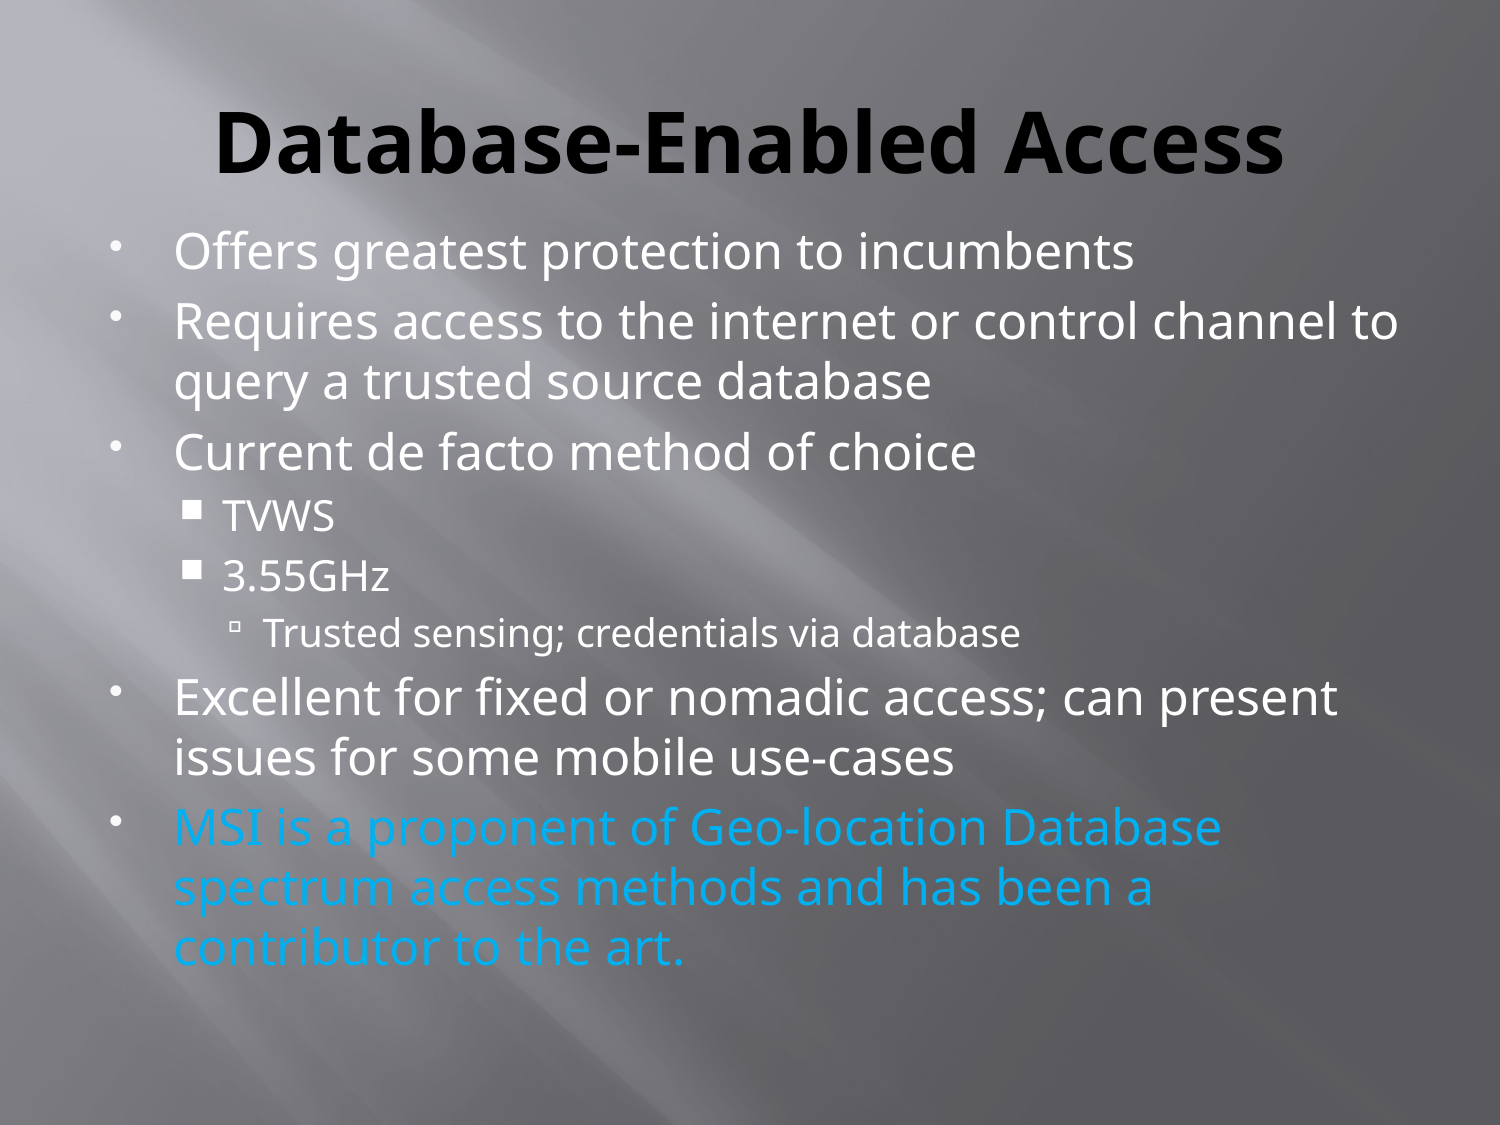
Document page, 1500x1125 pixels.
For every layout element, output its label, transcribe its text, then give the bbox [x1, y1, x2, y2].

title Database-Enabled Access [75, 45, 1425, 212]
list Offers greatest protection to incumbents Requires access to the internet or control channel to query a trusted source database Current de facto method of choice TVWS 3.55GHz Trusted sensing; credentials via database Excellent for fixed or nomadic access; can present issues for some mobile use-cases MSI is a proponent of Geo-location Database spectrum access methods and has been a contributor to the art. [75, 212, 1425, 985]
